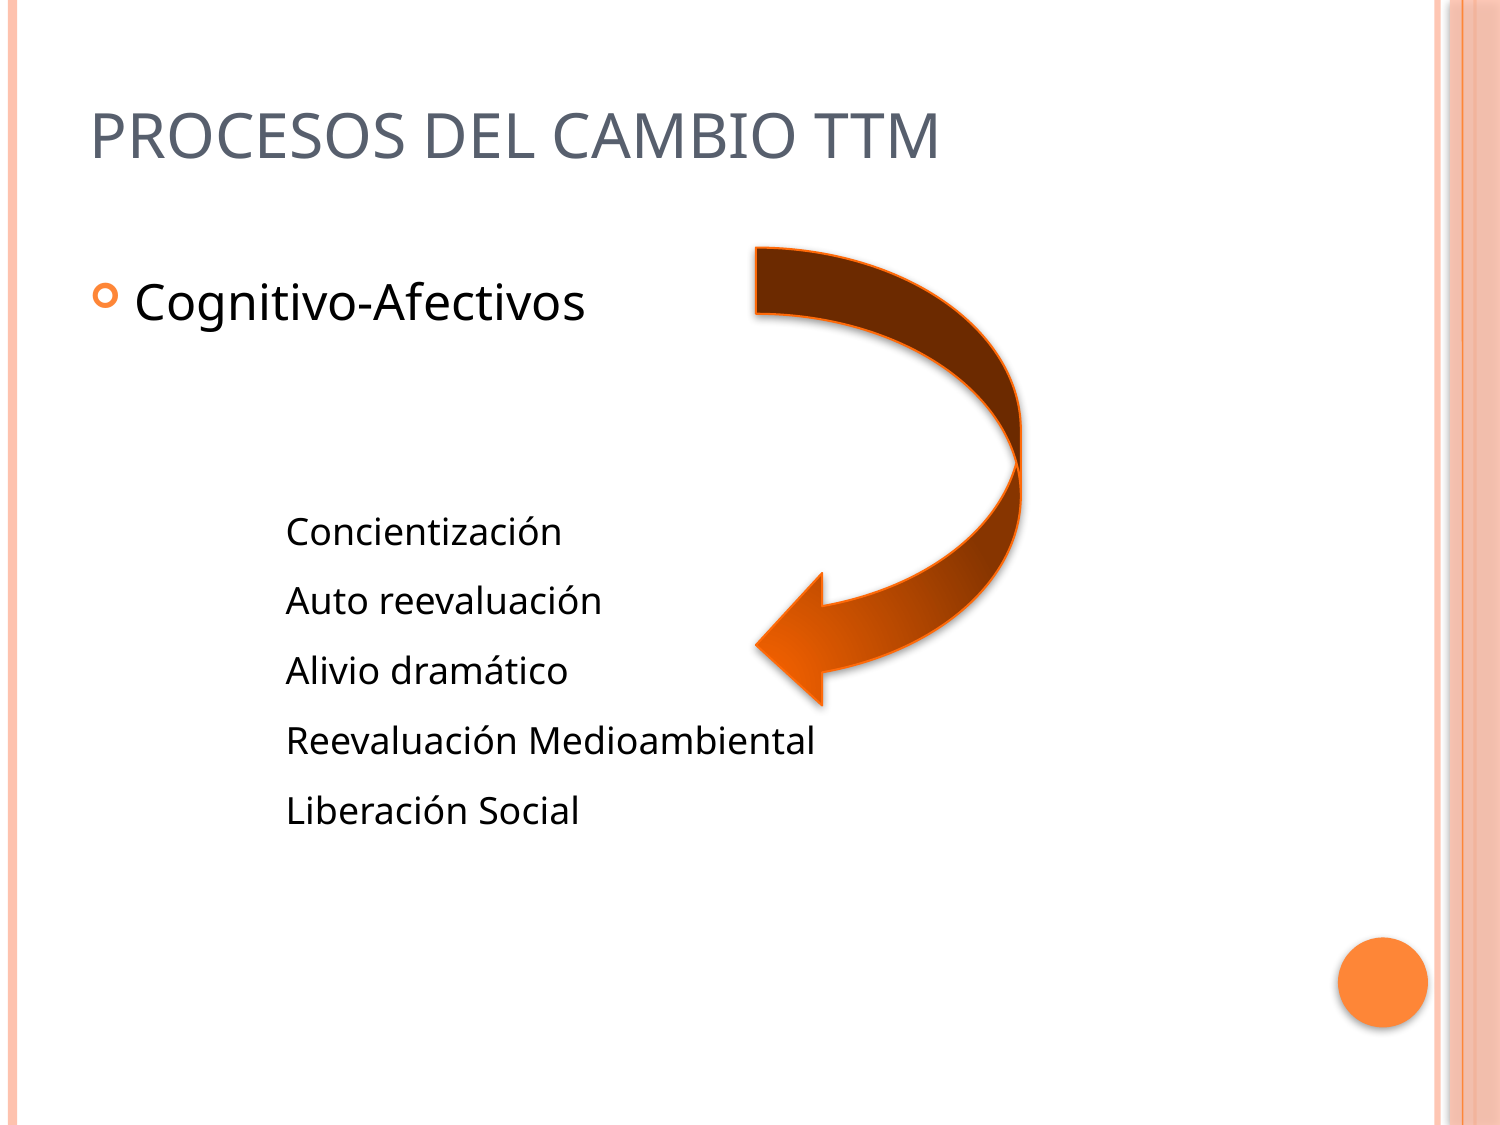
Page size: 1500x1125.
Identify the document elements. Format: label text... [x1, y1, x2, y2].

text_box Concientización Auto reevaluación Alivio dramático Reevaluación Medioambiental Liberación Social [270, 500, 905, 910]
title PROCESOS DEL CAMBIO TTM [75, 63, 1432, 178]
text_box [754, 246, 1022, 707]
list Cognitivo-Afectivos [75, 262, 1300, 1062]
